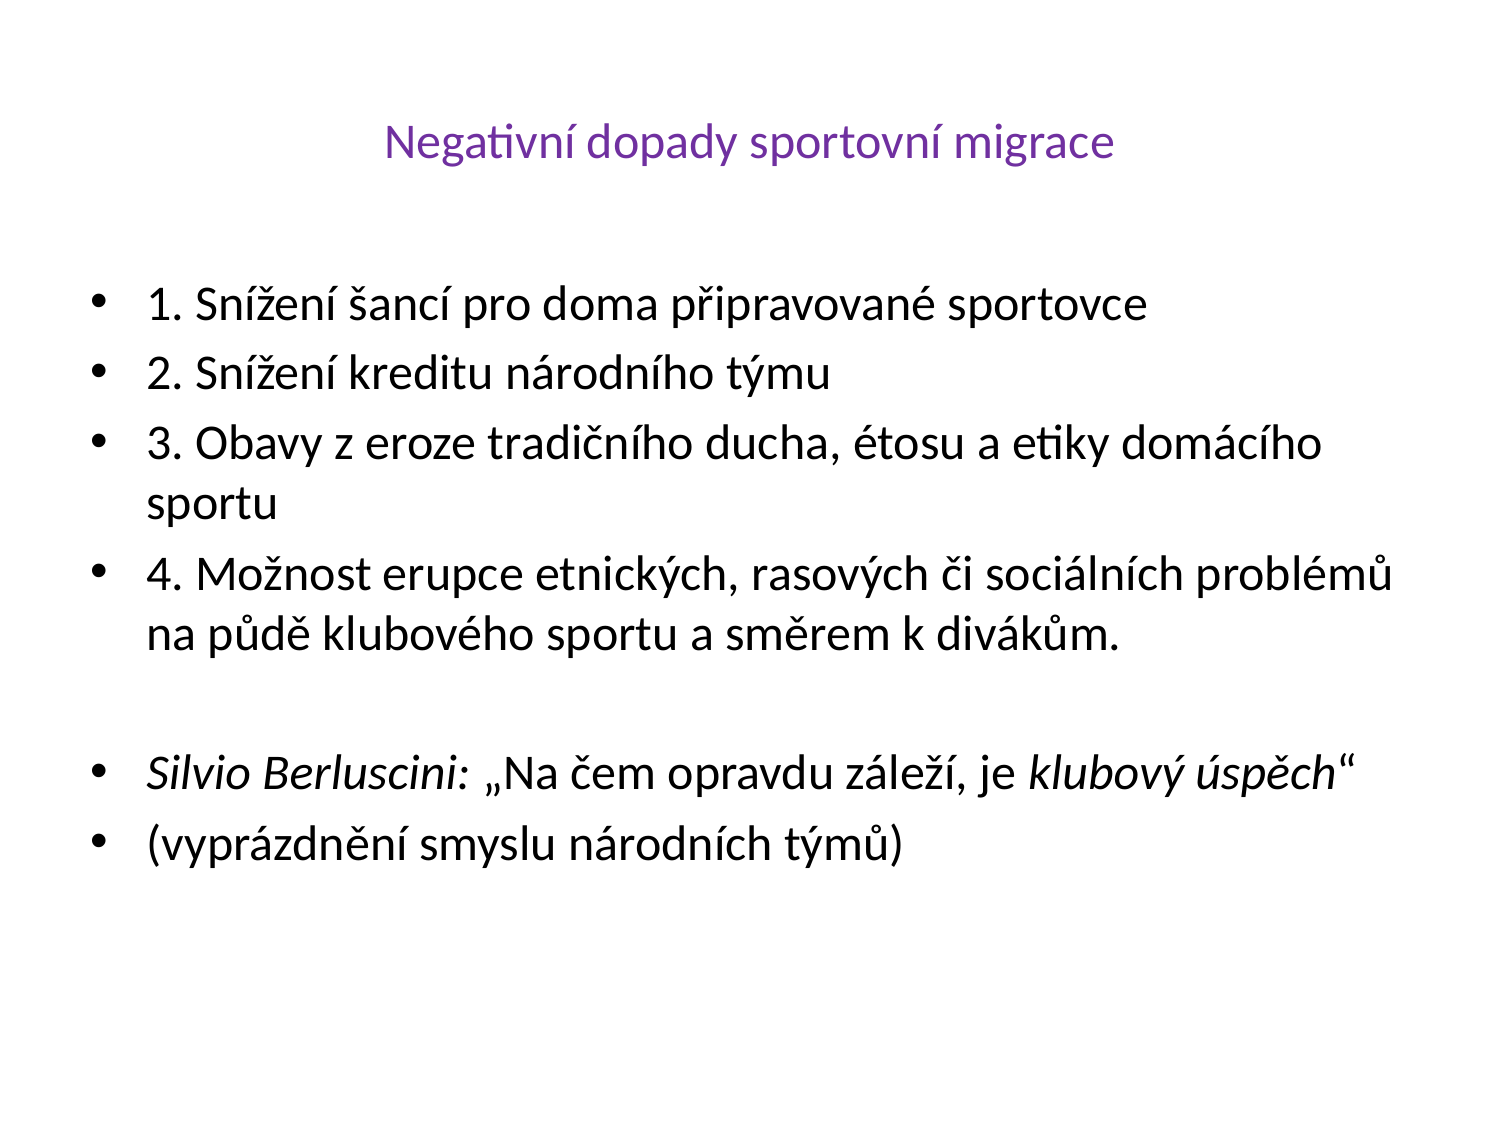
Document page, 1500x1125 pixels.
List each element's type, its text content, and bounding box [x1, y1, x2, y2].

list 1. Snížení šancí pro doma připravované sportovce 2. Snížení kreditu národního týmu 3. Obavy z eroze tradičního ducha, étosu a etiky domácího sportu 4. Možnost erupce etnických, rasových či sociálních problémů na půdě klubového sportu a směrem k divákům. Silvio Berluscini: „Na čem opravdu záleží, je klubový úspěch“ (vyprázdnění smyslu národních týmů) [75, 262, 1425, 1005]
title Negativní dopady sportovní migrace [75, 45, 1425, 233]
